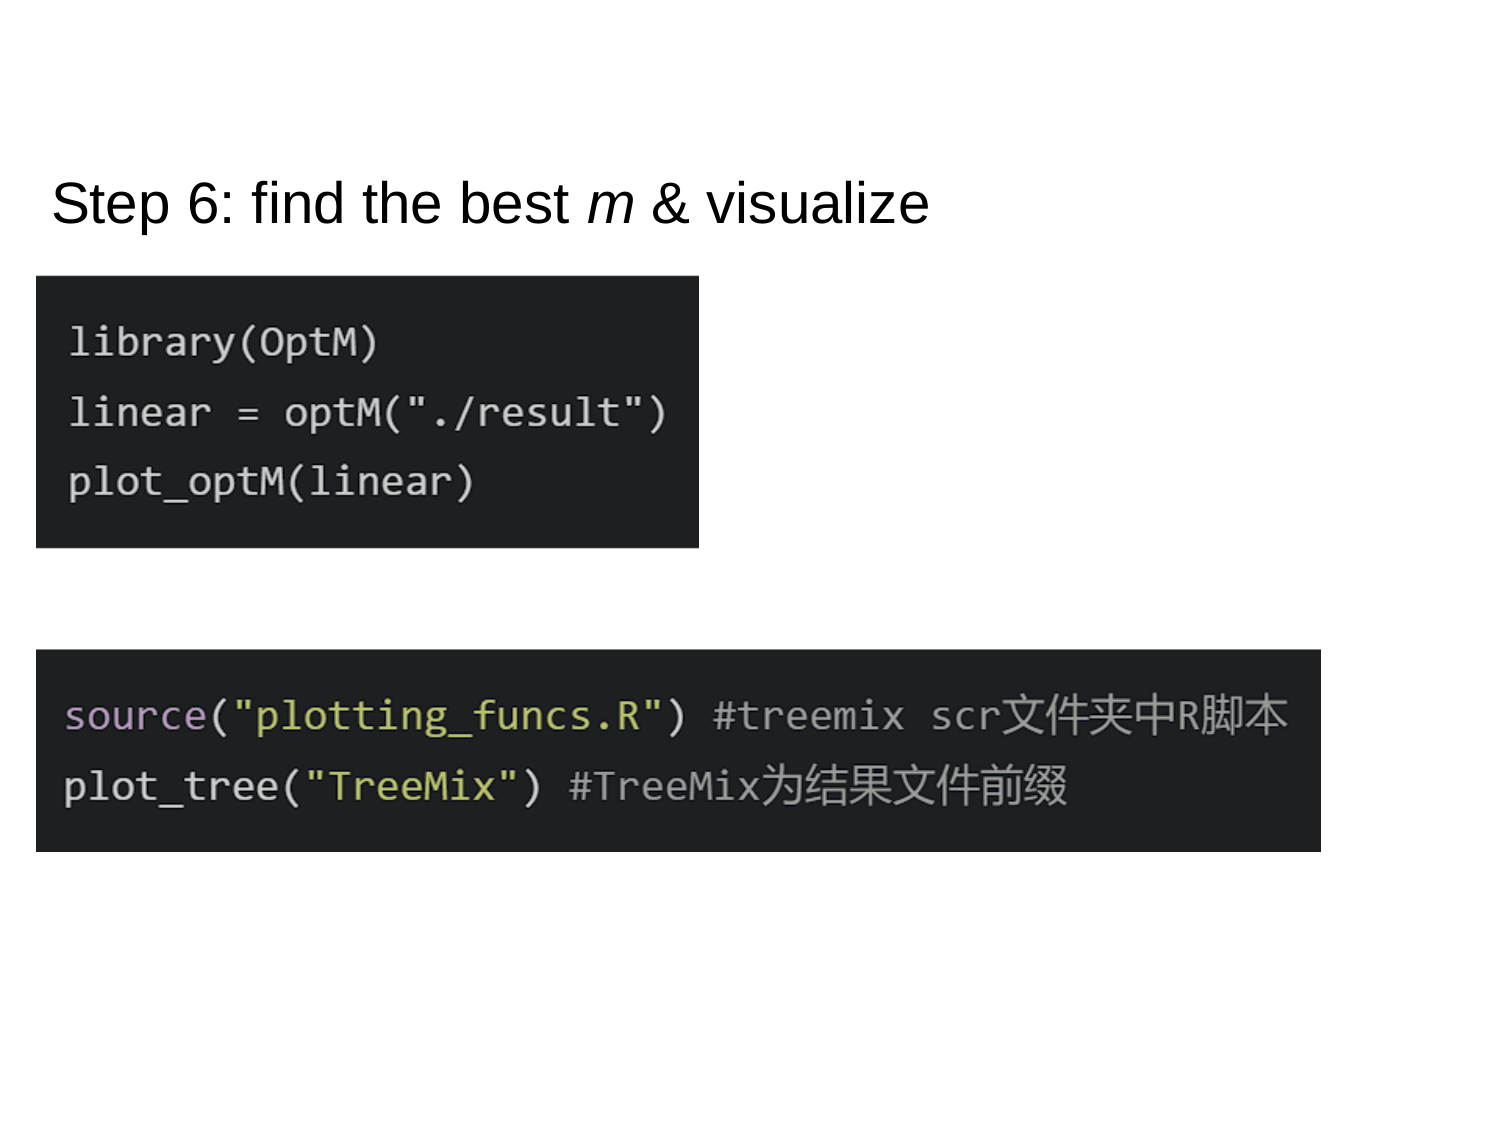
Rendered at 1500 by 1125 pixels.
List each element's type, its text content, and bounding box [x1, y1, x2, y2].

picture [36, 645, 1321, 852]
text_box Step 6: find the best m & visualize [36, 158, 1082, 313]
picture [36, 273, 699, 550]
